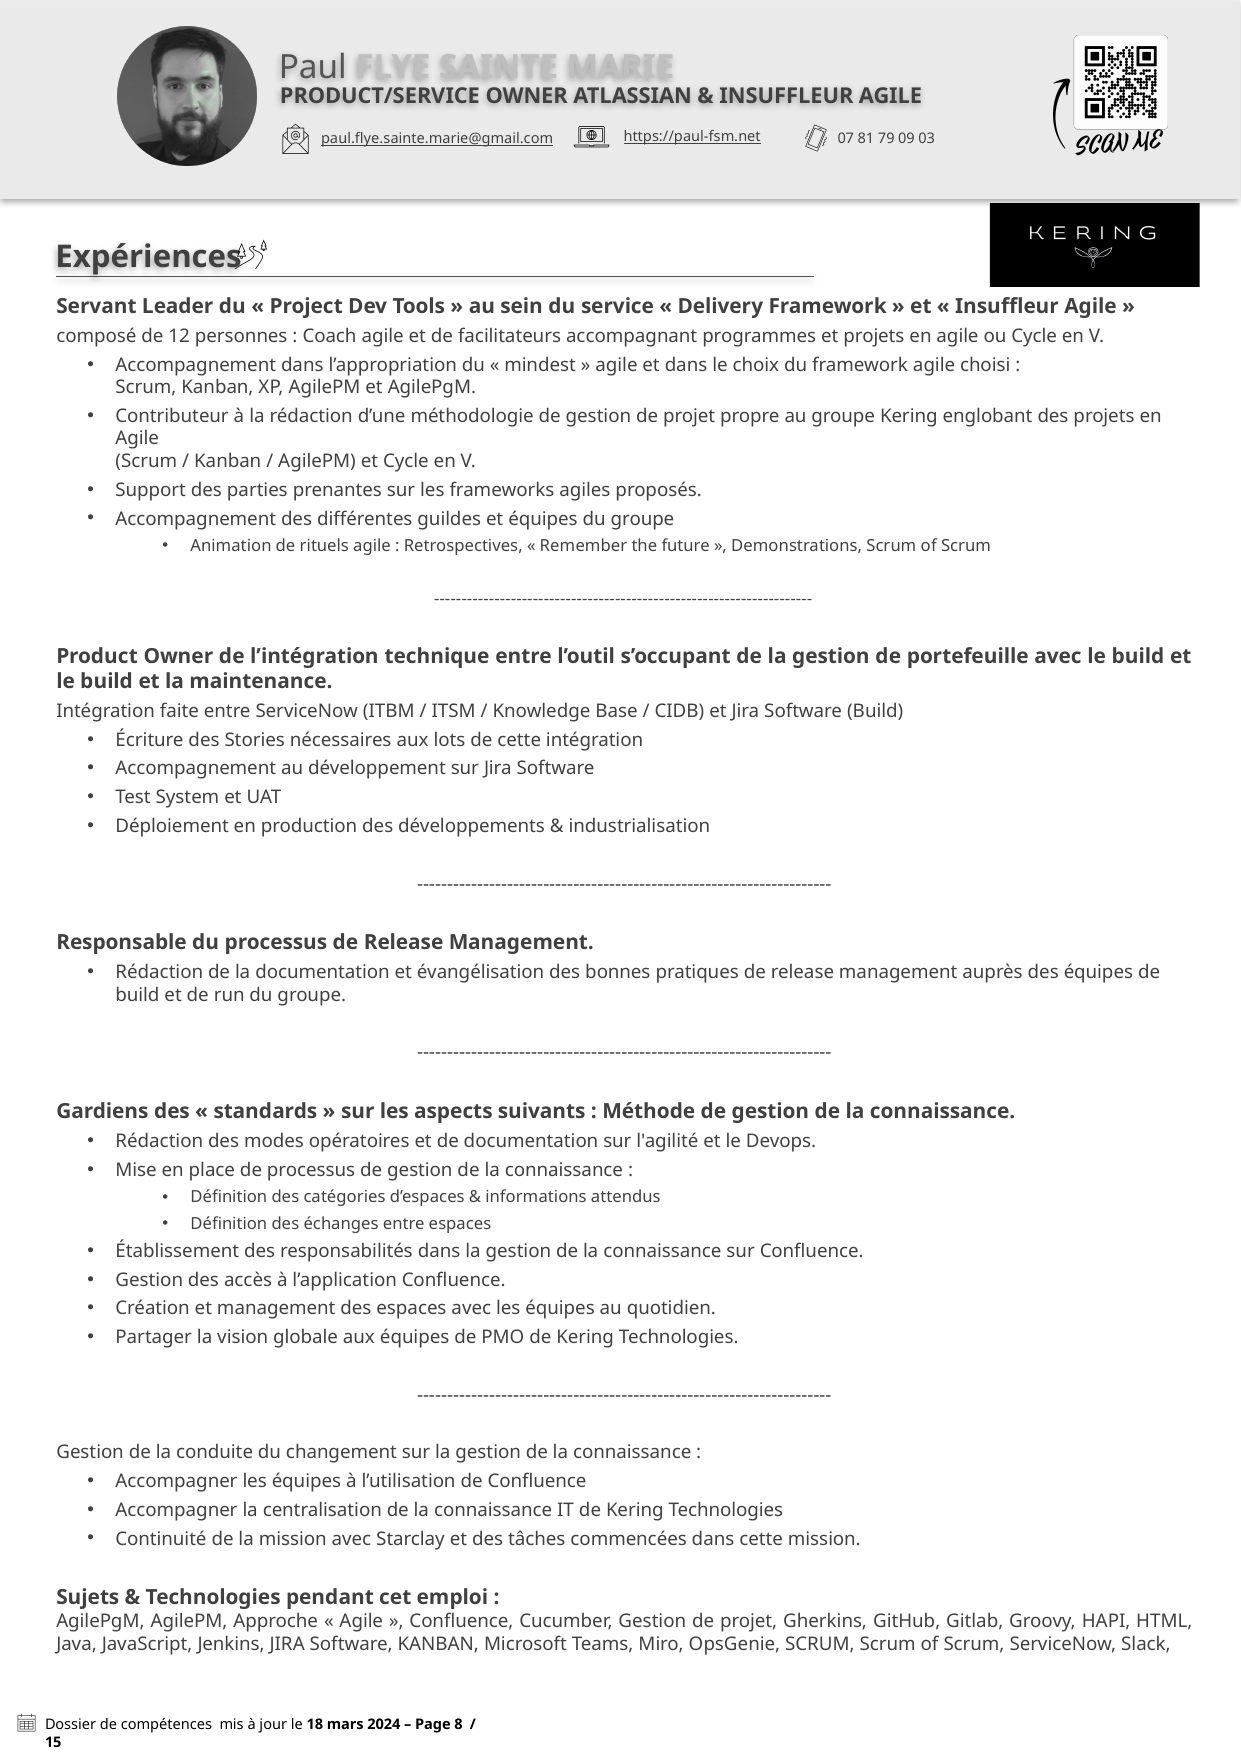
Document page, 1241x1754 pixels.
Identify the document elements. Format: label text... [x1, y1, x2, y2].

picture [14, 1709, 39, 1735]
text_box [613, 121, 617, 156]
text_box [0, 0, 1241, 200]
picture [278, 122, 313, 156]
text_box « L'information n'est pas la connaissance. La seule source de connaissances est l'expérience. Vous avez besoin d'expérience pour acquérir la sagesse. » Albert EINSTEIN [916, 1481, 1224, 1672]
picture [801, 124, 830, 153]
text_box Paul FLYE SAINTE MARIE [278, 44, 730, 84]
text_box paul.flye.sainte.marie@gmail.com [321, 121, 569, 156]
picture [117, 26, 258, 166]
text_box Dossier de compétences mis à jour le 18 mars 2024 – Page 8 / 15 [30, 1707, 499, 1754]
picture [573, 118, 611, 155]
picture [231, 236, 269, 274]
picture [1052, 35, 1168, 168]
text_box PRODUCT/SERVICE OWNER ATLASSIAN & INSUFFLEUR AGILE [279, 84, 1047, 111]
text_box 07 81 79 09 03 [837, 121, 982, 154]
picture [989, 203, 1200, 287]
text_box Servant Leader du « Project Dev Tools » au sein du service « Delivery Framework » et « Insuffleur Agile » composé de 12 personnes : Coach agile et de facilitateurs accompagnant programmes et projets en agile ou Cycle en V. Accompagnement dans l’appropriation du « mindest » agile et dans le choix du framework agile choisi : Scrum, Kanban, XP, AgilePM et AgilePgM. Contributeur à la rédaction d’une méthodologie de gestion de projet propre au groupe Kering englobant des projets en Agile (Scrum / Kanban / AgilePM) et Cycle en V. Support des parties prenantes sur les frameworks agiles proposés. Accompagnement des différentes guildes et équipes du groupe Animation de rituels agile : Retrospectives, « Remember the future », Demonstrations, Scrum of Scrum --------------------------------------------------------------------- Product Owner de l’intégration technique entre l’outil s’occupant de la gestion de portefeuille avec le build et le build et la maintenance. Intégration faite entre ServiceNow (ITBM / ITSM / Knowledge Base / CIDB) et Jira Software (Build) Écriture des Stories nécessaires aux lots de cette intégration Accompagnement au développement sur Jira Software Test System et UAT Déploiement en production des développements & industrialisation --------------------------------------------------------------------- Responsable du processus de Release Management. Rédaction de la documentation et évangélisation des bonnes pratiques de release management auprès des équipes de build et de run du groupe. --------------------------------------------------------------------- Gardiens des « standards » sur les aspects suivants : Méthode de gestion de la connaissance. Rédaction des modes opératoires et de documentation sur l'agilité et le Devops. Mise en place de processus de gestion de la connaissance : Définition des catégories d’espaces & informations attendus Définition des échanges entre espaces Établissement des responsabilités dans la gestion de la connaissance sur Confluence. Gestion des accès à l’application Confluence. Création et management des espaces avec les équipes au quotidien. Partager la vision globale aux équipes de PMO de Kering Technologies. --------------------------------------------------------------------- Gestion de la conduite du changement sur la gestion de la connaissance : Accompagner les équipes à l’utilisation de Confluence Accompagner la centralisation de la connaissance IT de Kering Technologies Continuité de la mission avec Starclay et des tâches commencées dans cette mission. Sujets & Technologies pendant cet emploi : AgilePgM, AgilePM, Approche « Agile », Confluence, Cucumber, Gestion de projet, Gherkins, GitHub, Gitlab, Groovy, HAPI, HTML, Java, JavaScript, Jenkins, JIRA Software, KANBAN, Microsoft Teams, Miro, OpsGenie, SCRUM, Scrum of Scrum, ServiceNow, Slack, [56, 292, 1192, 1654]
text_box https://paul-fsm.net [623, 119, 919, 154]
text_box Expériences [55, 227, 814, 279]
